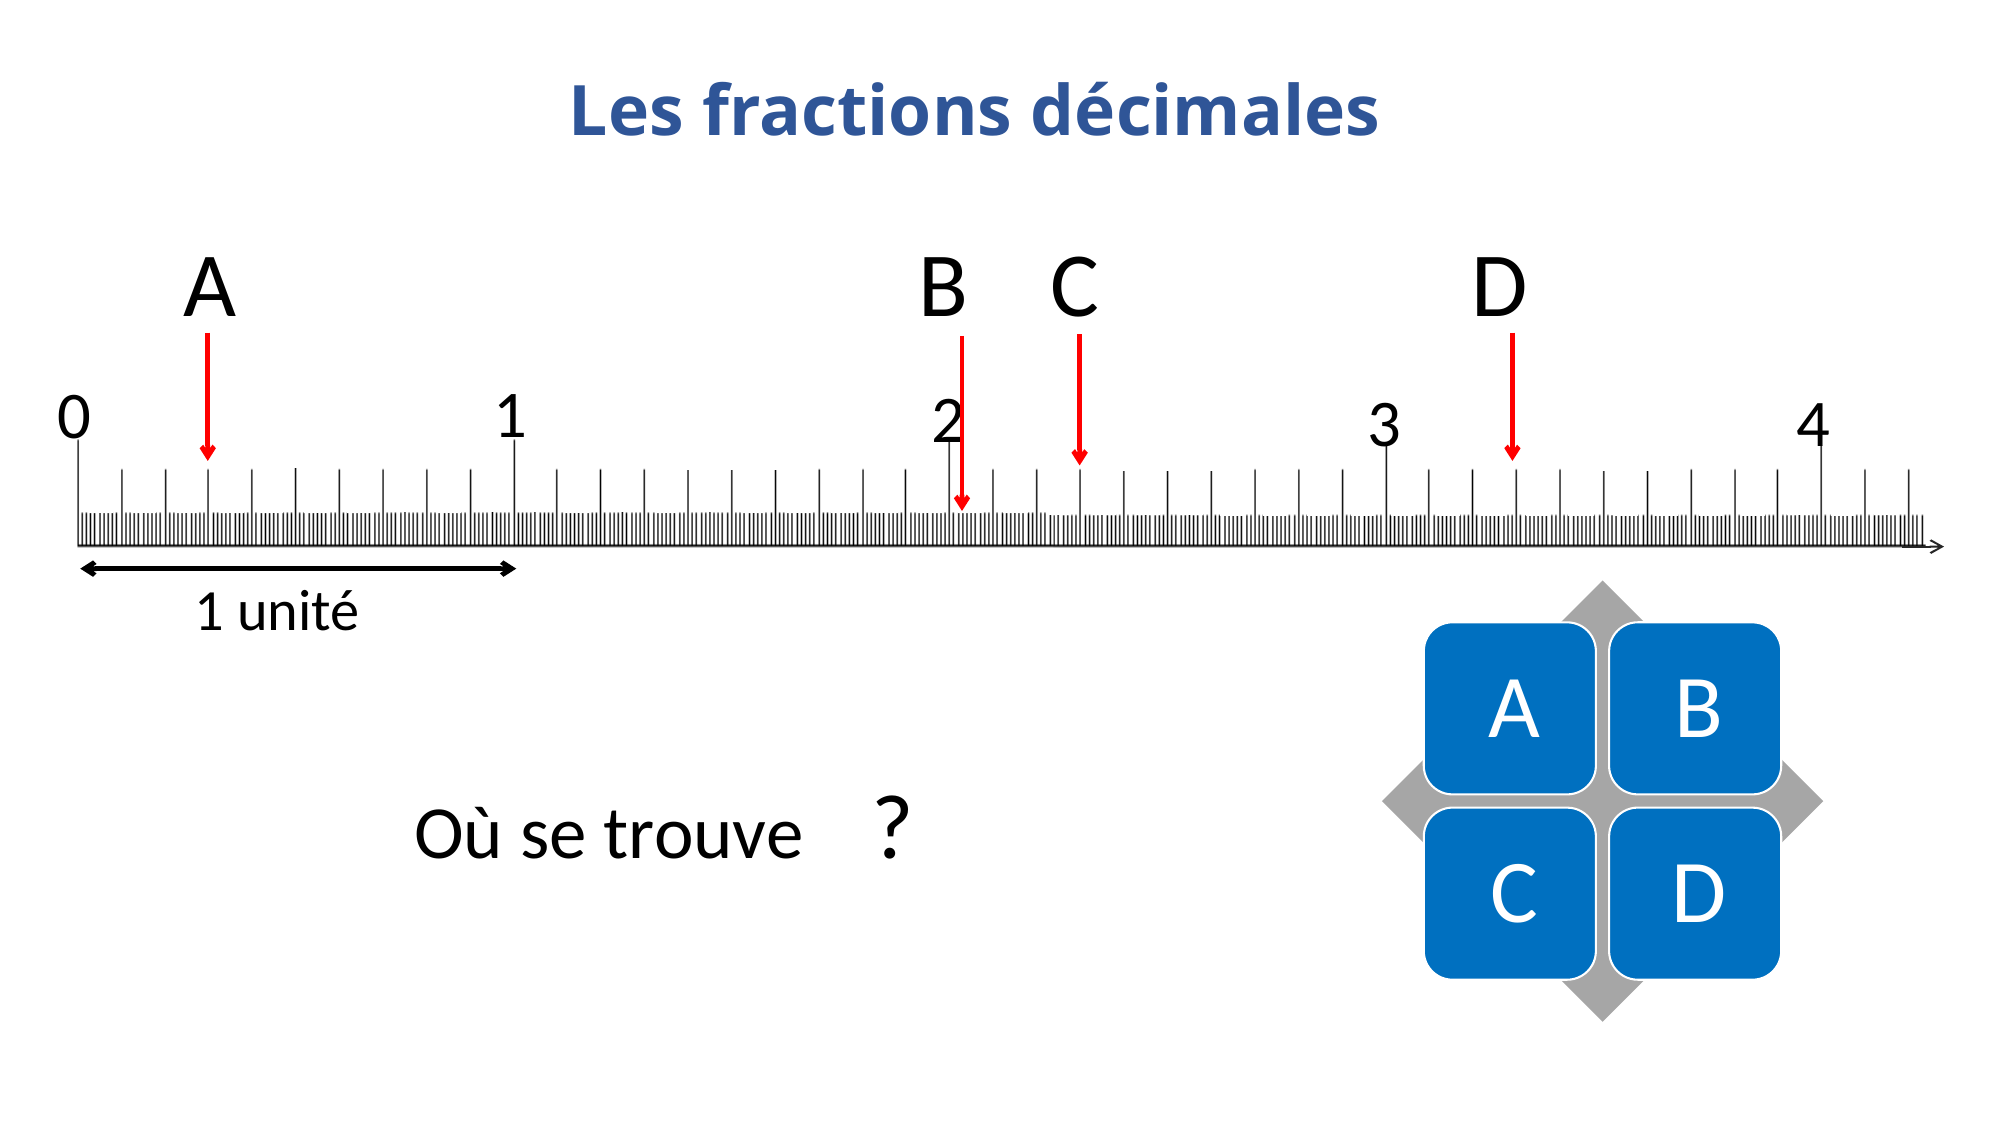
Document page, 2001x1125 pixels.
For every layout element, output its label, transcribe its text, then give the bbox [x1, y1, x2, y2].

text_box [1376, 580, 1829, 1022]
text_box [38, 363, 1944, 651]
title Les fractions décimales [553, 47, 1563, 179]
text_box A B C D [126, 217, 1854, 343]
